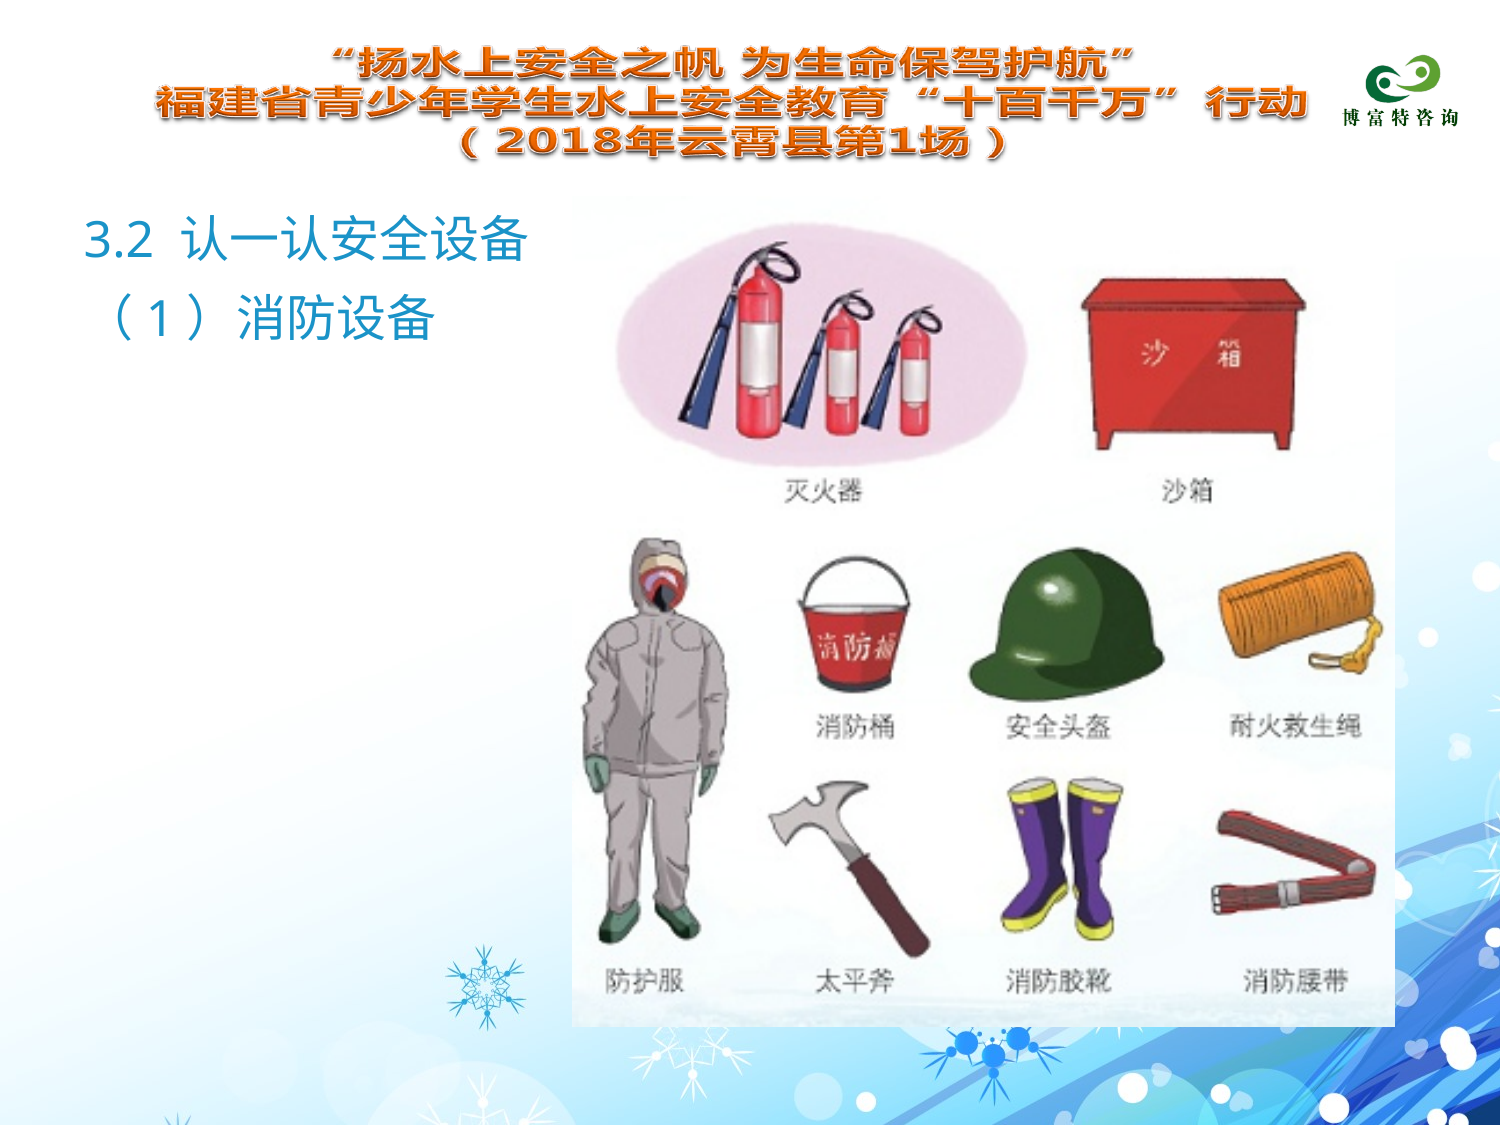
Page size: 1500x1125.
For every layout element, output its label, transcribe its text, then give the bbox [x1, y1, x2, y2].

list 3.2 认一认安全设备 （1）消防设备 [68, 194, 1430, 1073]
picture [0, 13, 1500, 1125]
